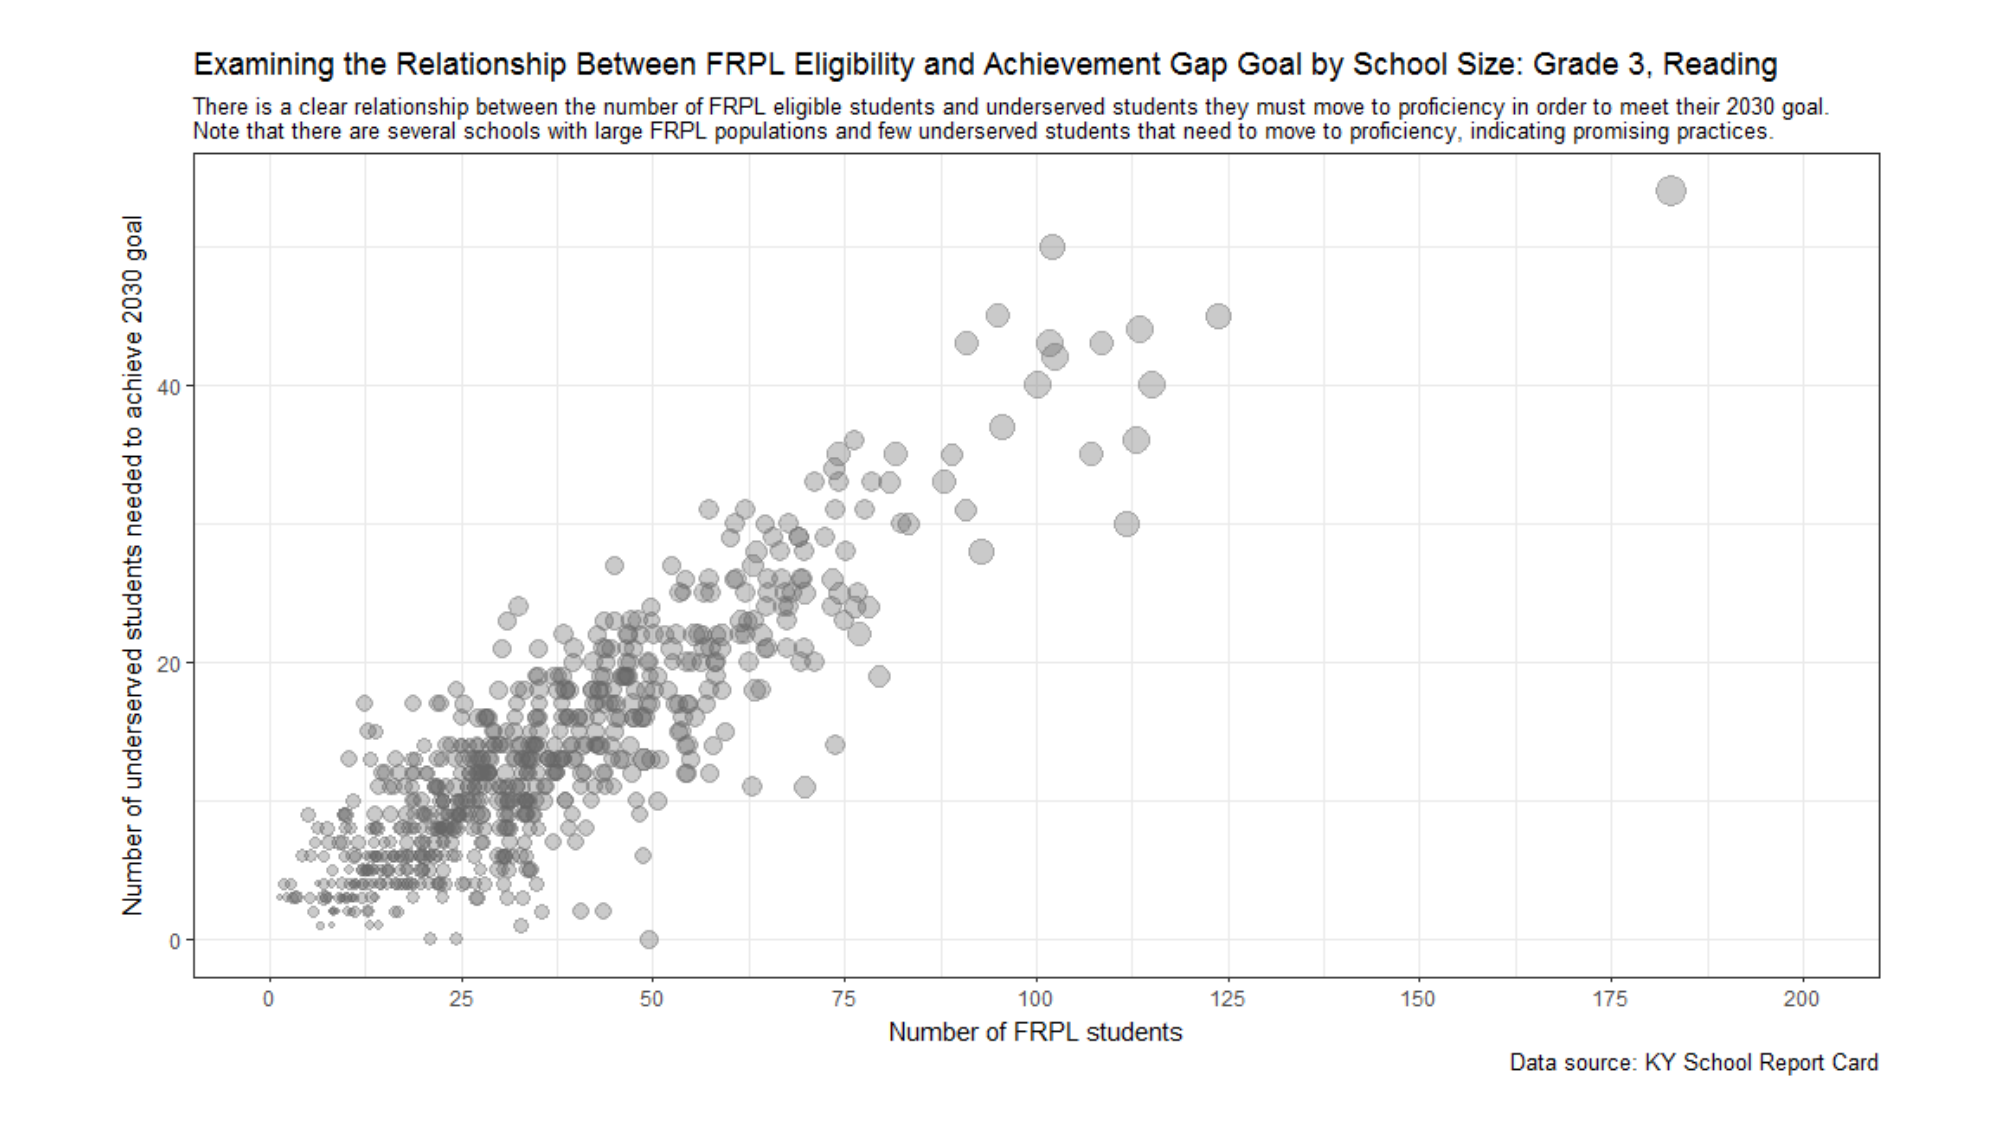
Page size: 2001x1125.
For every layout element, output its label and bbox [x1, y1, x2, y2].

picture [107, 37, 1893, 1088]
